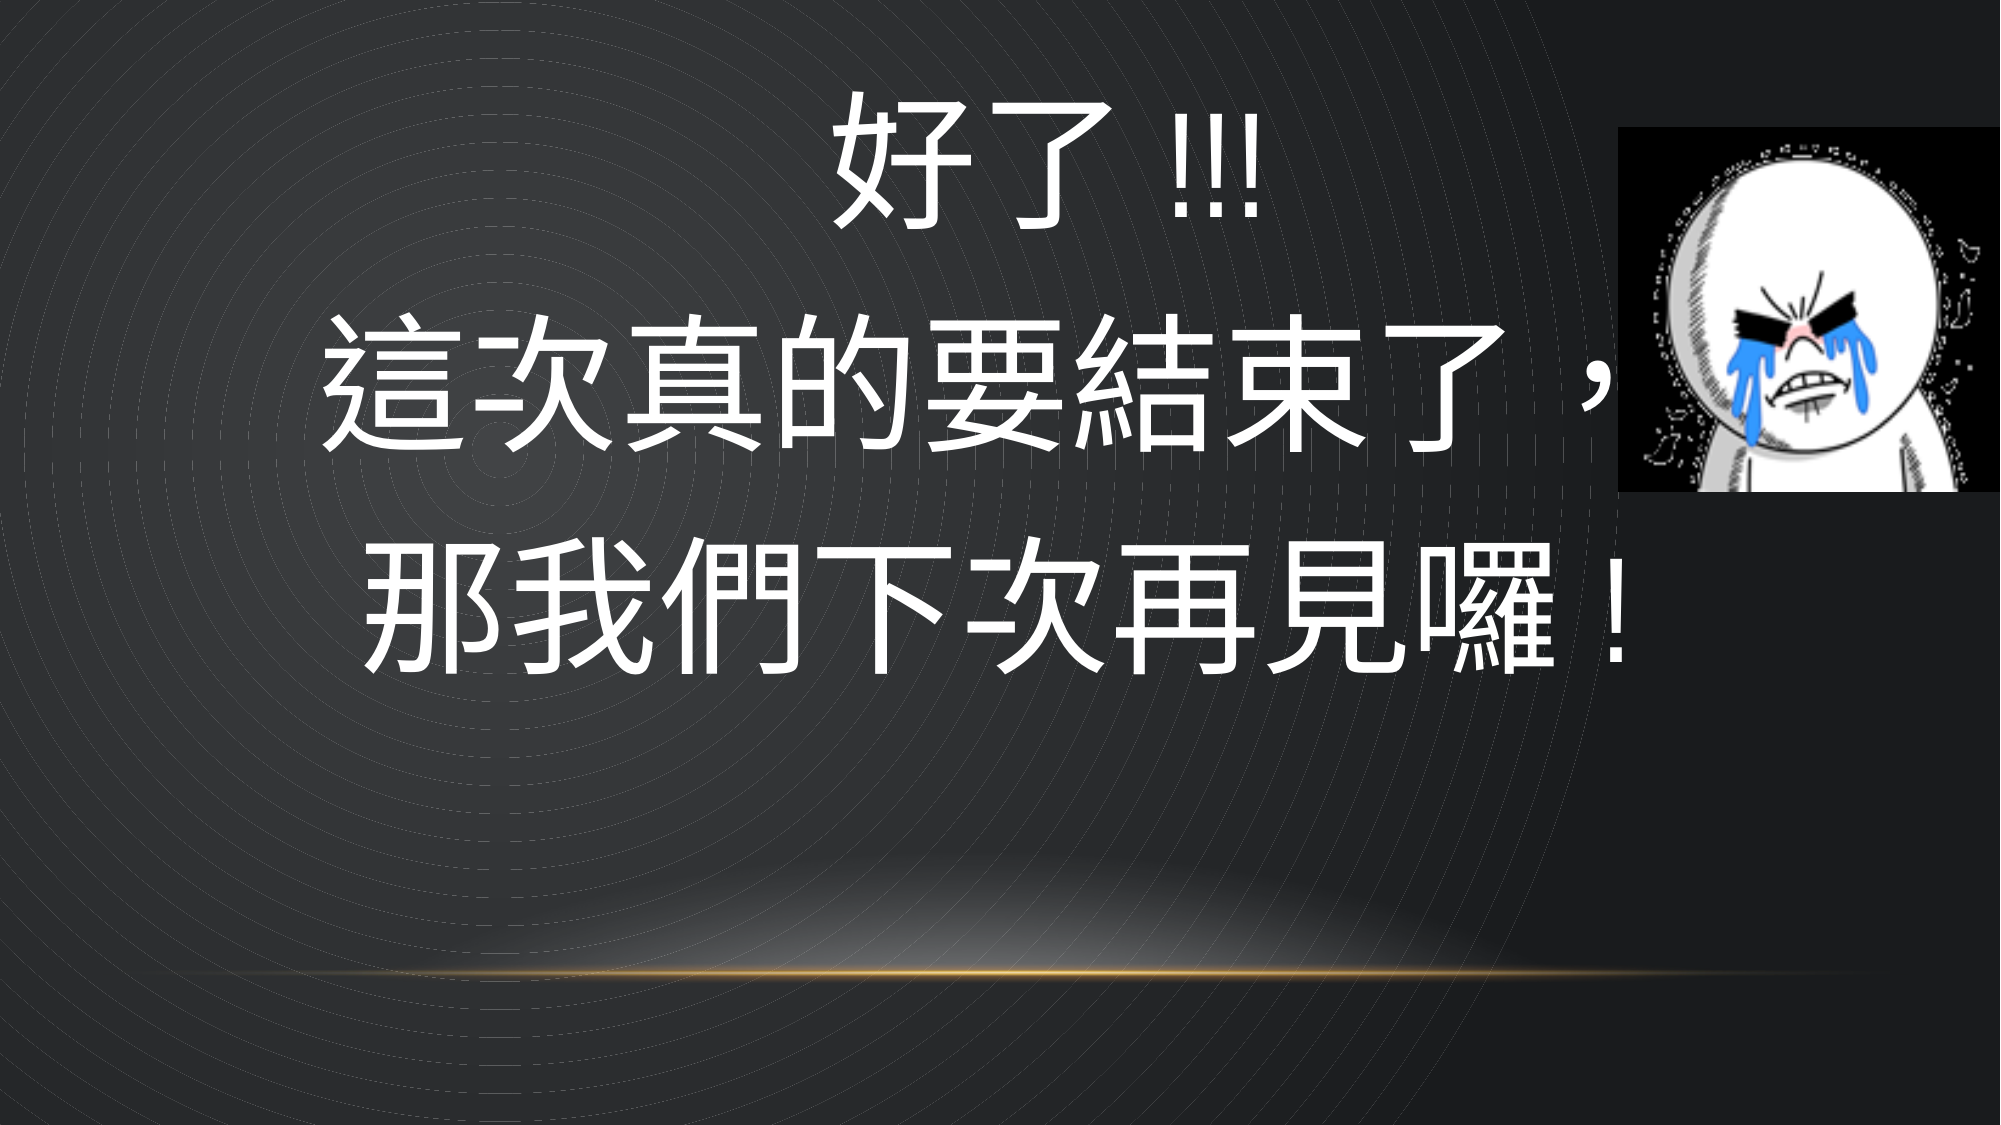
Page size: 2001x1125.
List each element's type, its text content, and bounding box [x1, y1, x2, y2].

list 好了!!! 這次真的要結束了， 那我們下次再見囉! [0, 60, 1993, 1093]
picture [0, 0, 2000, 1125]
